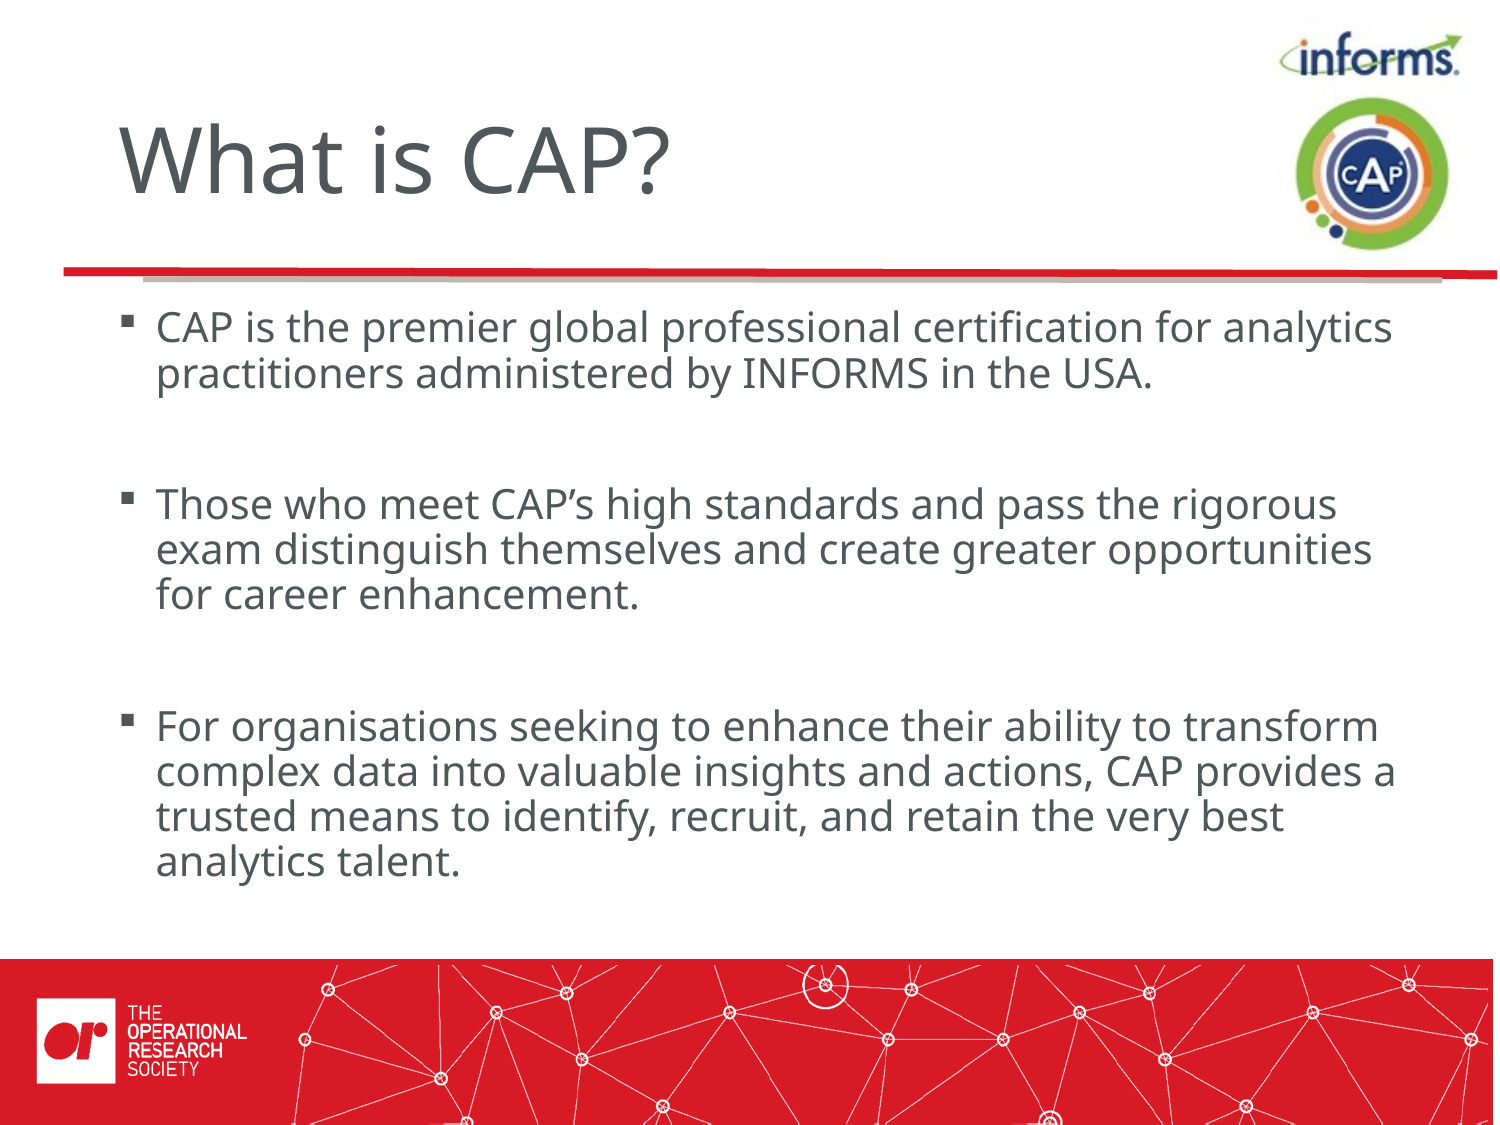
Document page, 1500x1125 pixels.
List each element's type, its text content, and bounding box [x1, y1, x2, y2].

picture [0, 0, 1500, 1125]
title What is CAP? [103, 59, 1262, 268]
list CAP is the premier global professional certification for analytics practitioners administered by INFORMS in the USA. Those who meet CAP’s high standards and pass the rigorous exam distinguish themselves and create greater opportunities for career enhancement. For organisations seeking to enhance their ability to transform complex data into valuable insights and actions, CAP provides a trusted means to identify, recruit, and retain the very best analytics talent. [103, 299, 1434, 960]
